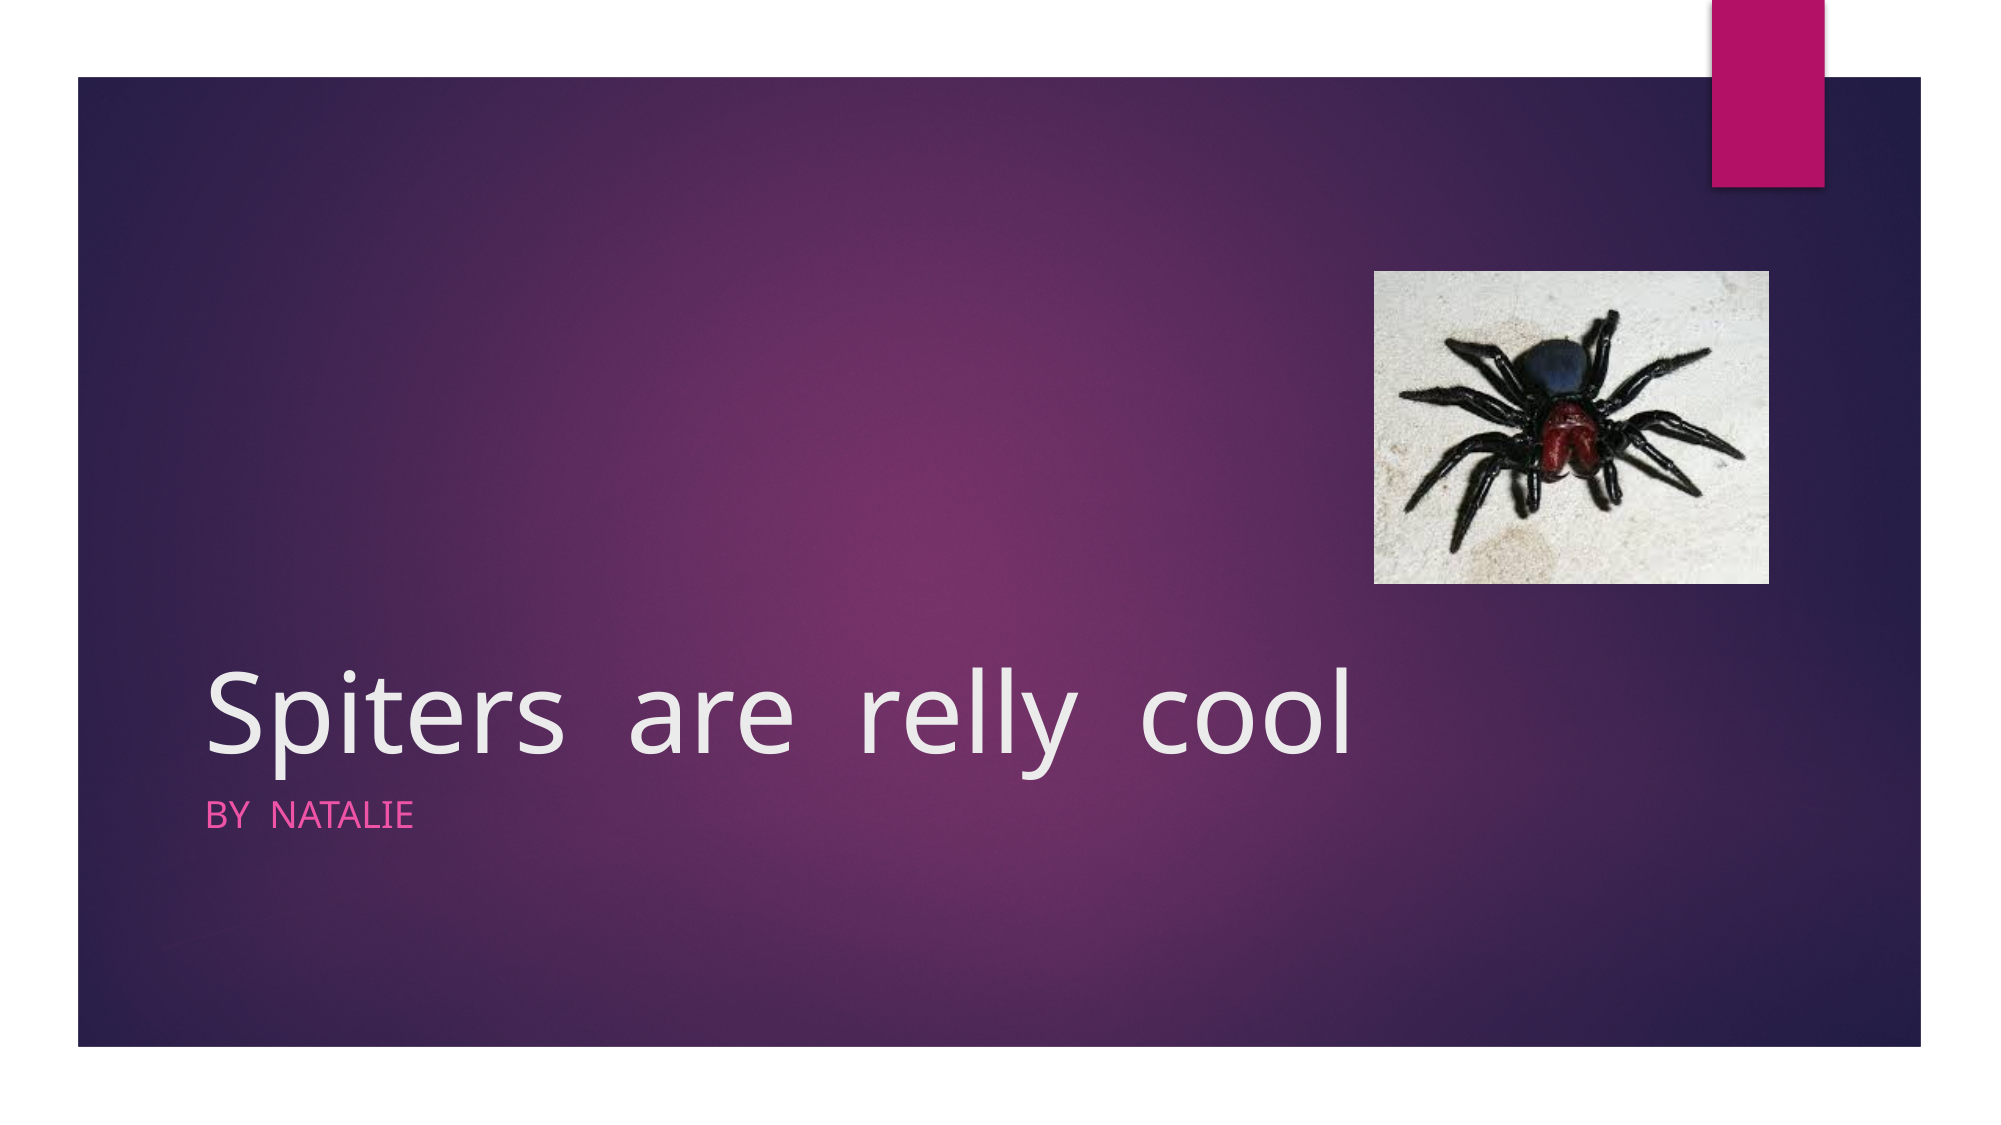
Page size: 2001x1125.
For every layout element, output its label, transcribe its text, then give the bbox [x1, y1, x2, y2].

title Spiters are relly cool [189, 344, 1638, 783]
picture [1374, 271, 1769, 585]
subtitle By NATALIE [189, 783, 1638, 925]
